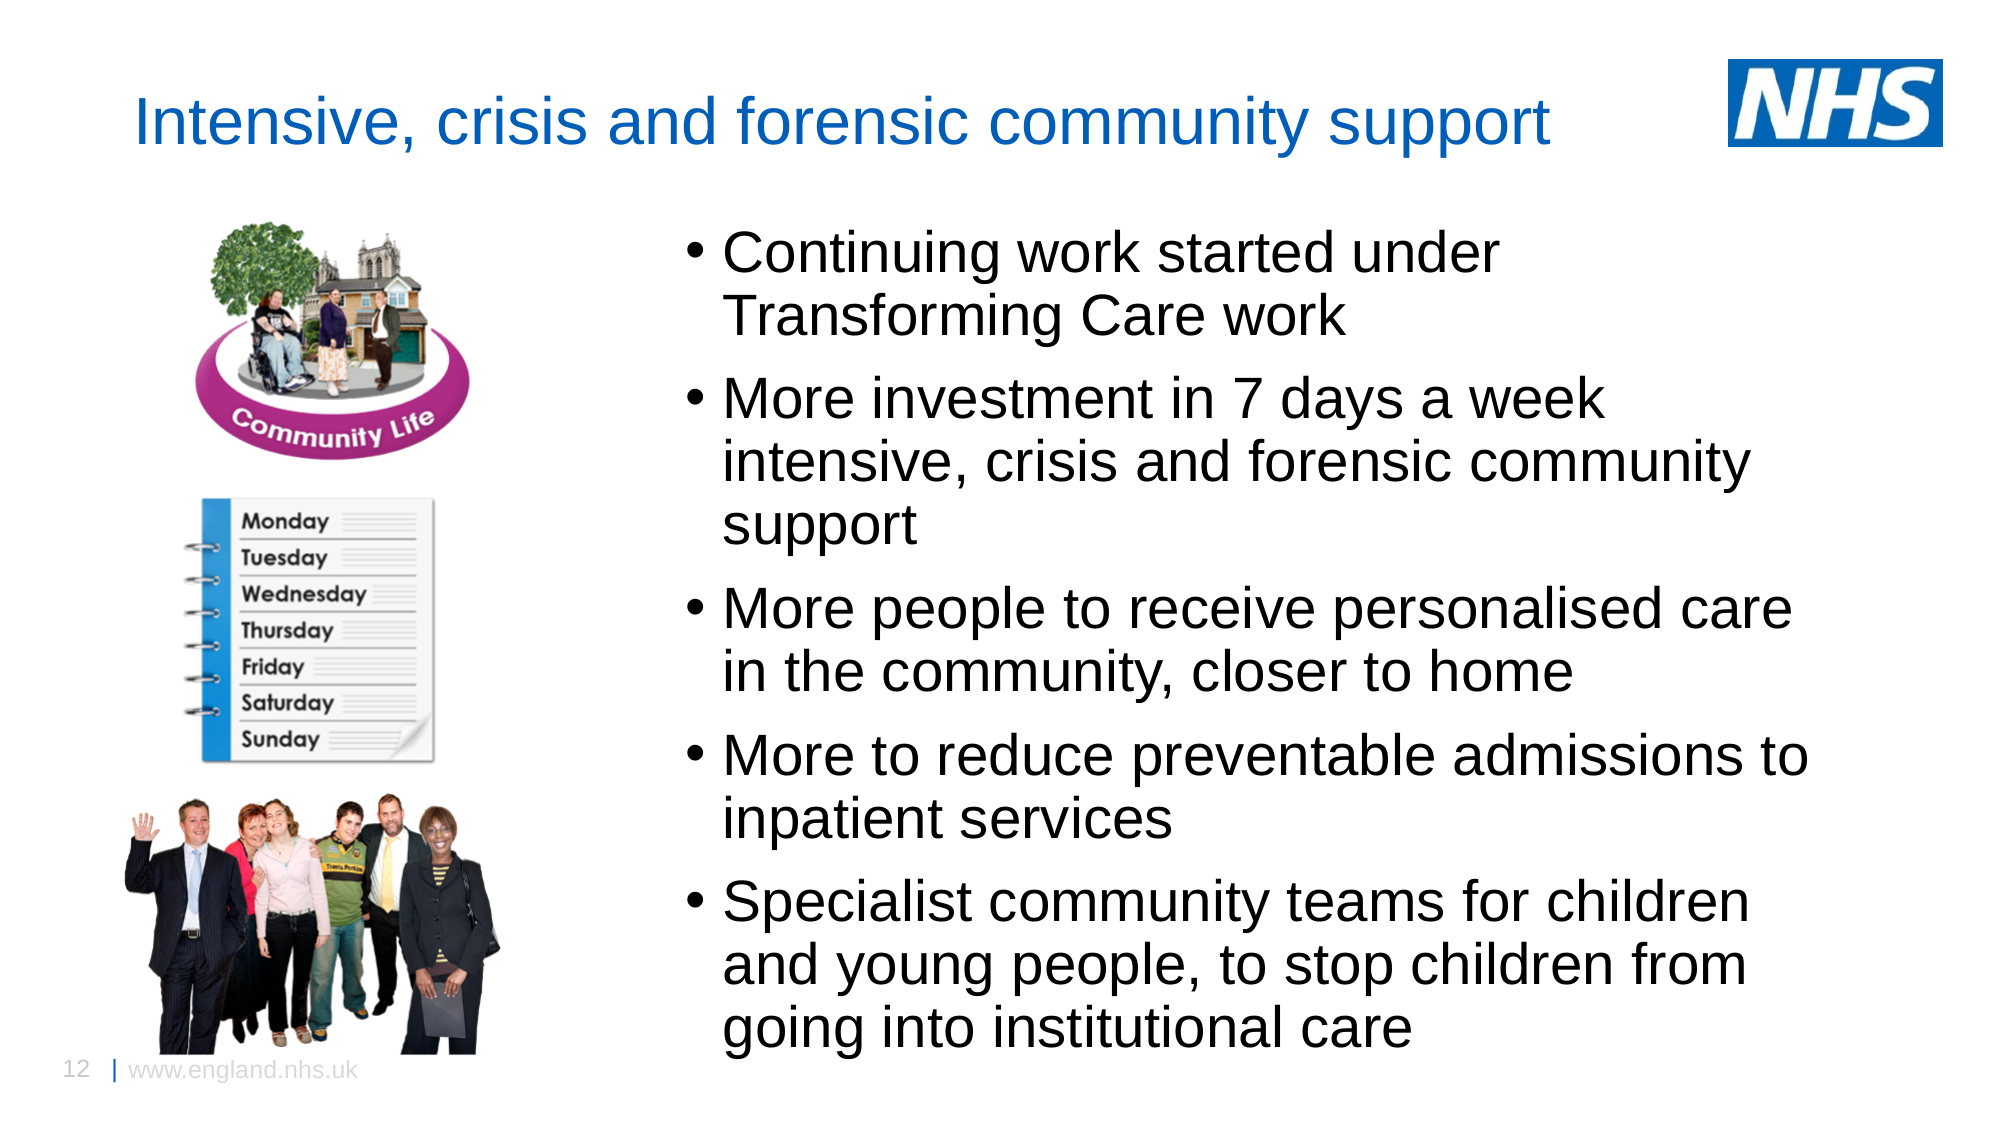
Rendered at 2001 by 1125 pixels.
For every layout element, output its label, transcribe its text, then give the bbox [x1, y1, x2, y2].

text_box Continuing work started under Transforming Care work More investment in 7 days a week intensive, crisis and forensic community support More people to receive personalised care in the community, closer to home More to reduce preventable admissions to inpatient services Specialist community teams for children and young people, to stop children from going into institutional care [670, 214, 1868, 1125]
picture [1728, 59, 1943, 147]
picture [118, 491, 507, 1062]
title Intensive, crisis and forensic community support [118, 68, 1697, 178]
picture [194, 199, 471, 476]
footer www.england.nhs.uk [113, 1038, 670, 1099]
